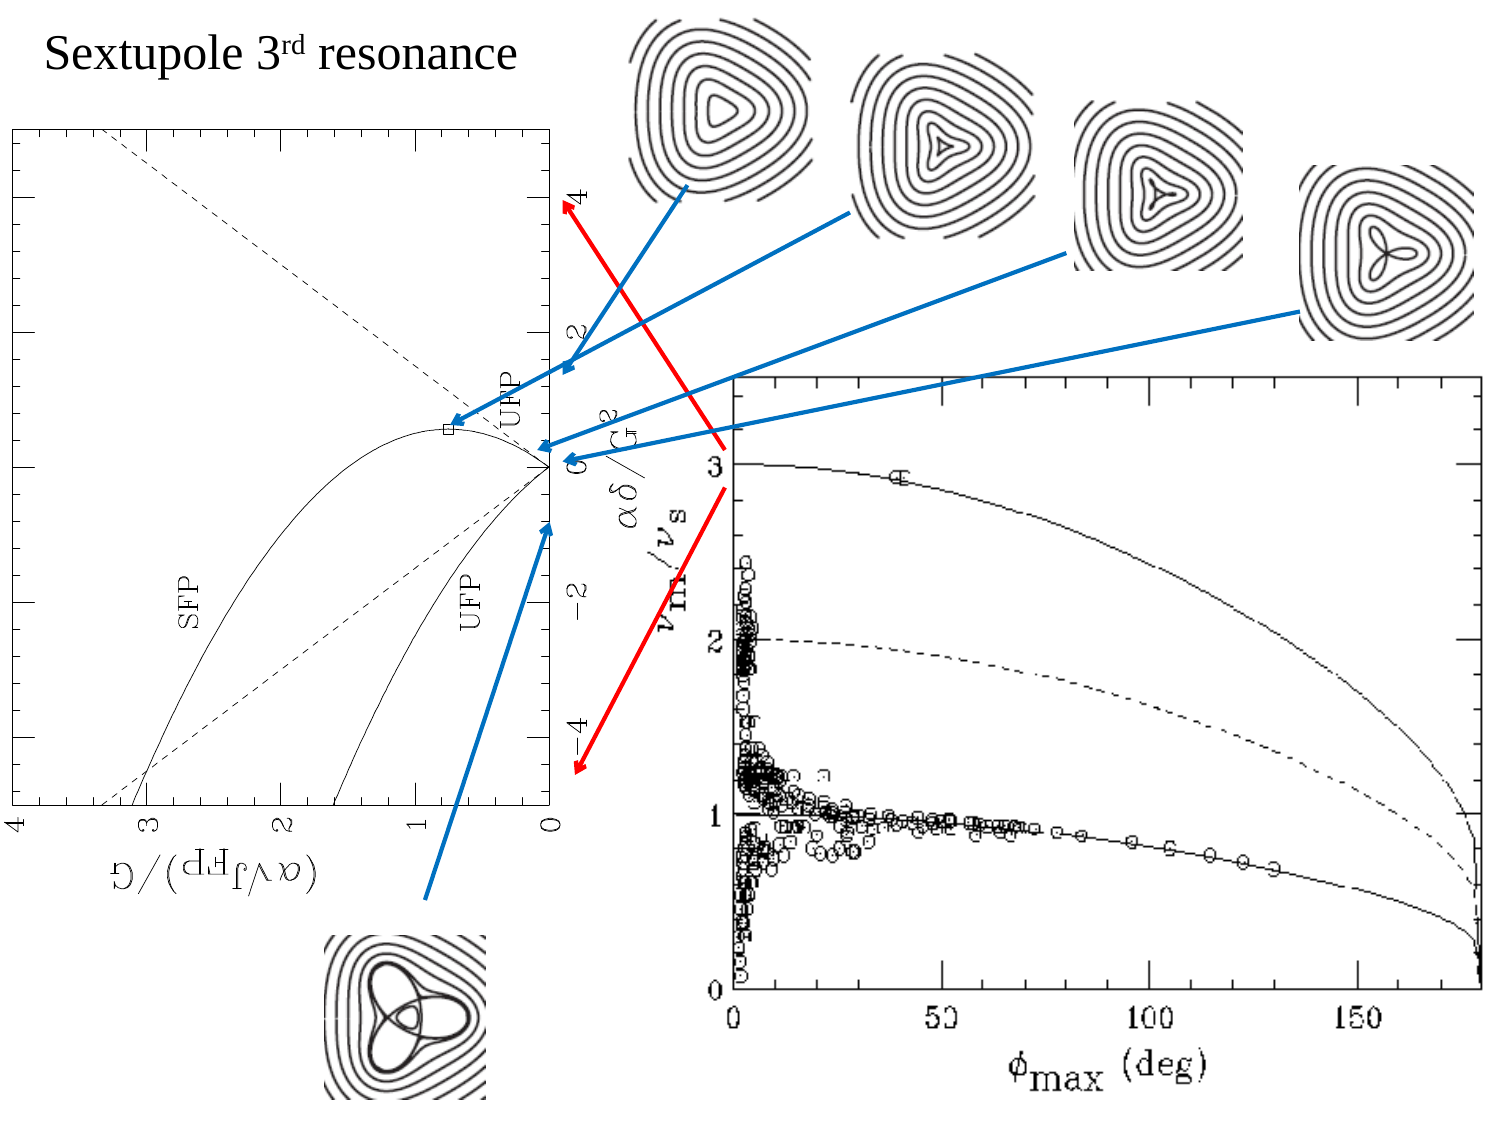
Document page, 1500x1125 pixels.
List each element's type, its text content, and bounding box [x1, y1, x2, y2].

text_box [537, 99, 1243, 450]
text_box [562, 12, 819, 49]
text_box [449, 49, 1040, 425]
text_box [550, 556, 794, 707]
picture [0, 123, 1500, 1100]
text_box Sextupole 3rd resonance [28, 12, 534, 87]
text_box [424, 521, 550, 900]
picture [324, 935, 486, 1100]
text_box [562, 165, 1474, 462]
